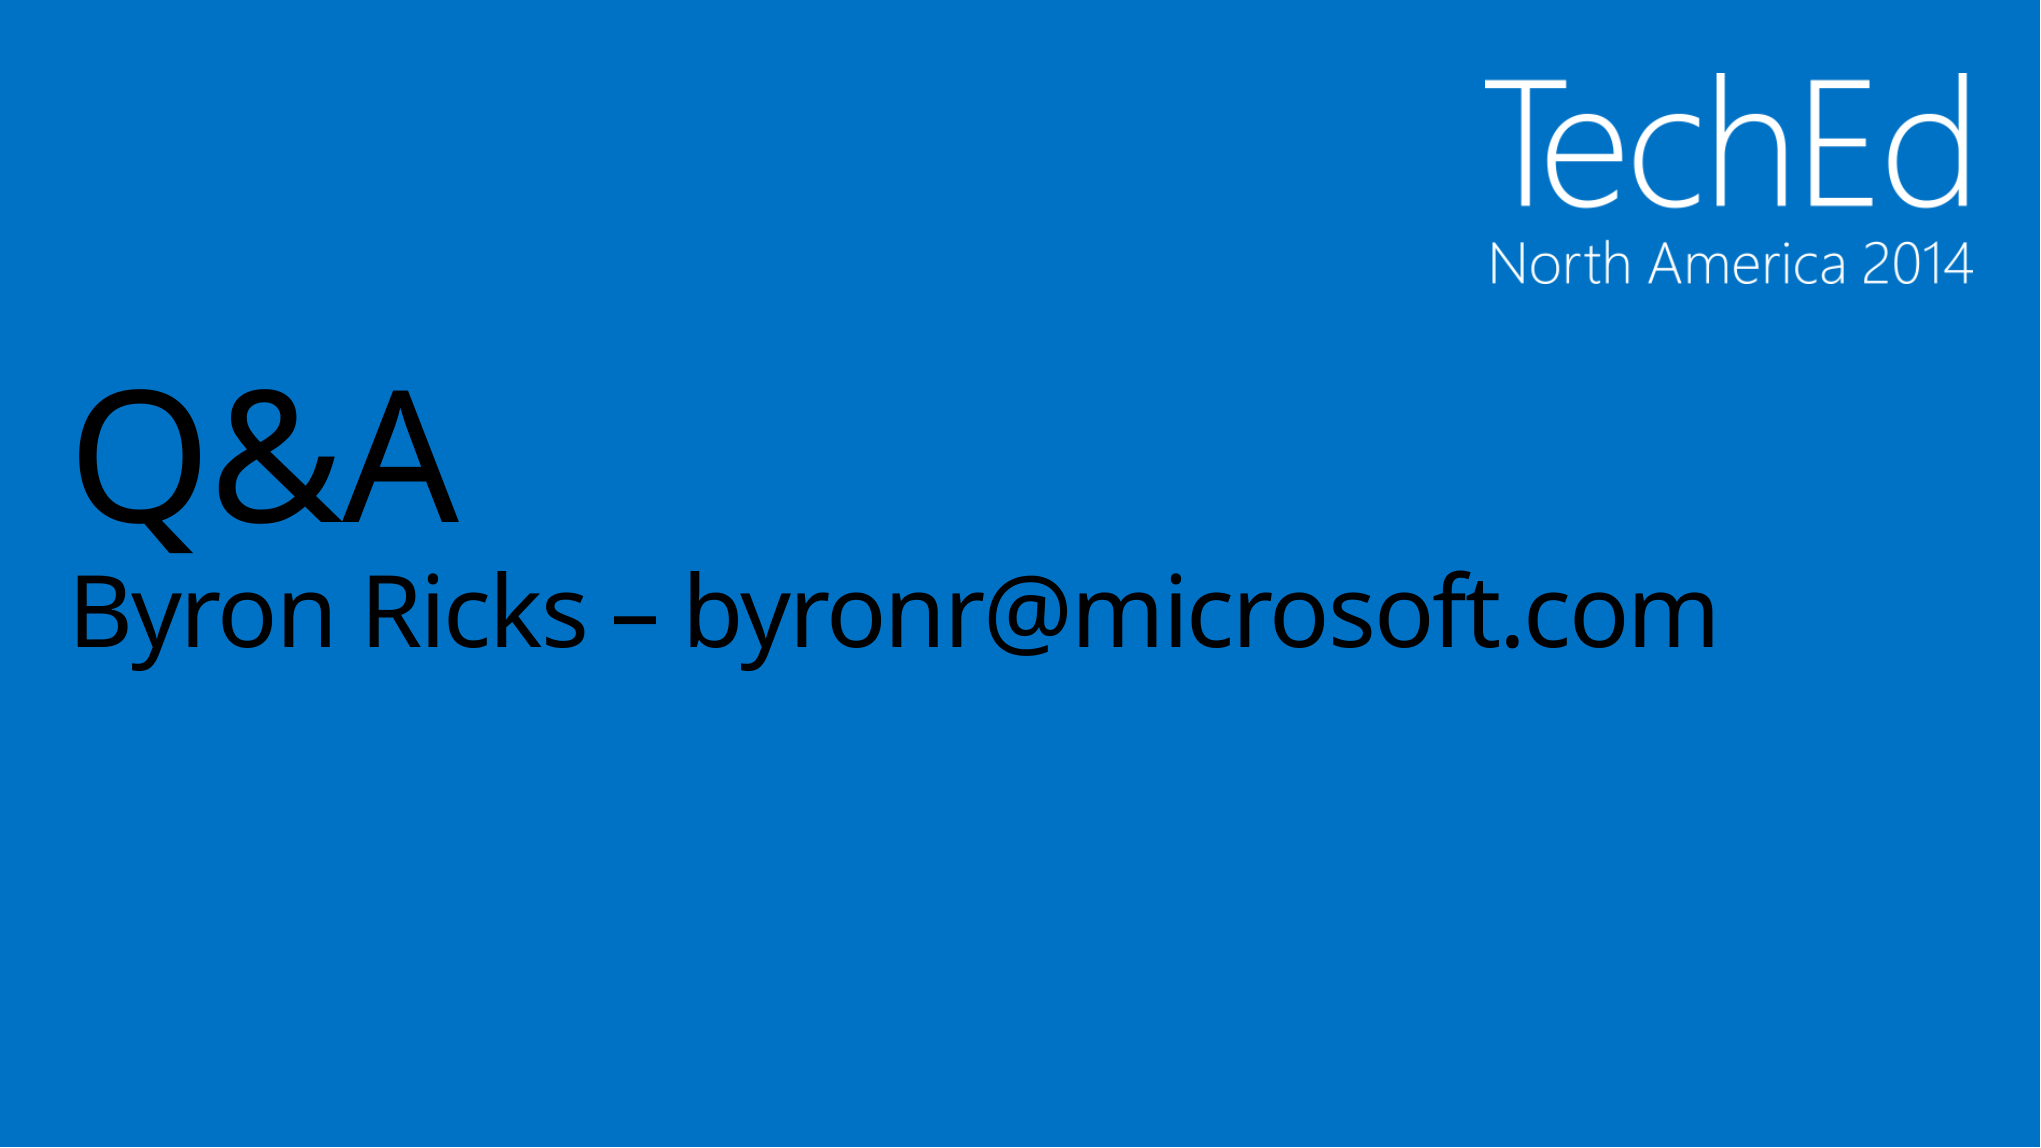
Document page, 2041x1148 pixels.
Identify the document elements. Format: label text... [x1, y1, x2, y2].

title Q&A Byron Ricks – byronr@microsoft.com [45, 348, 1996, 650]
picture [1485, 73, 1973, 284]
